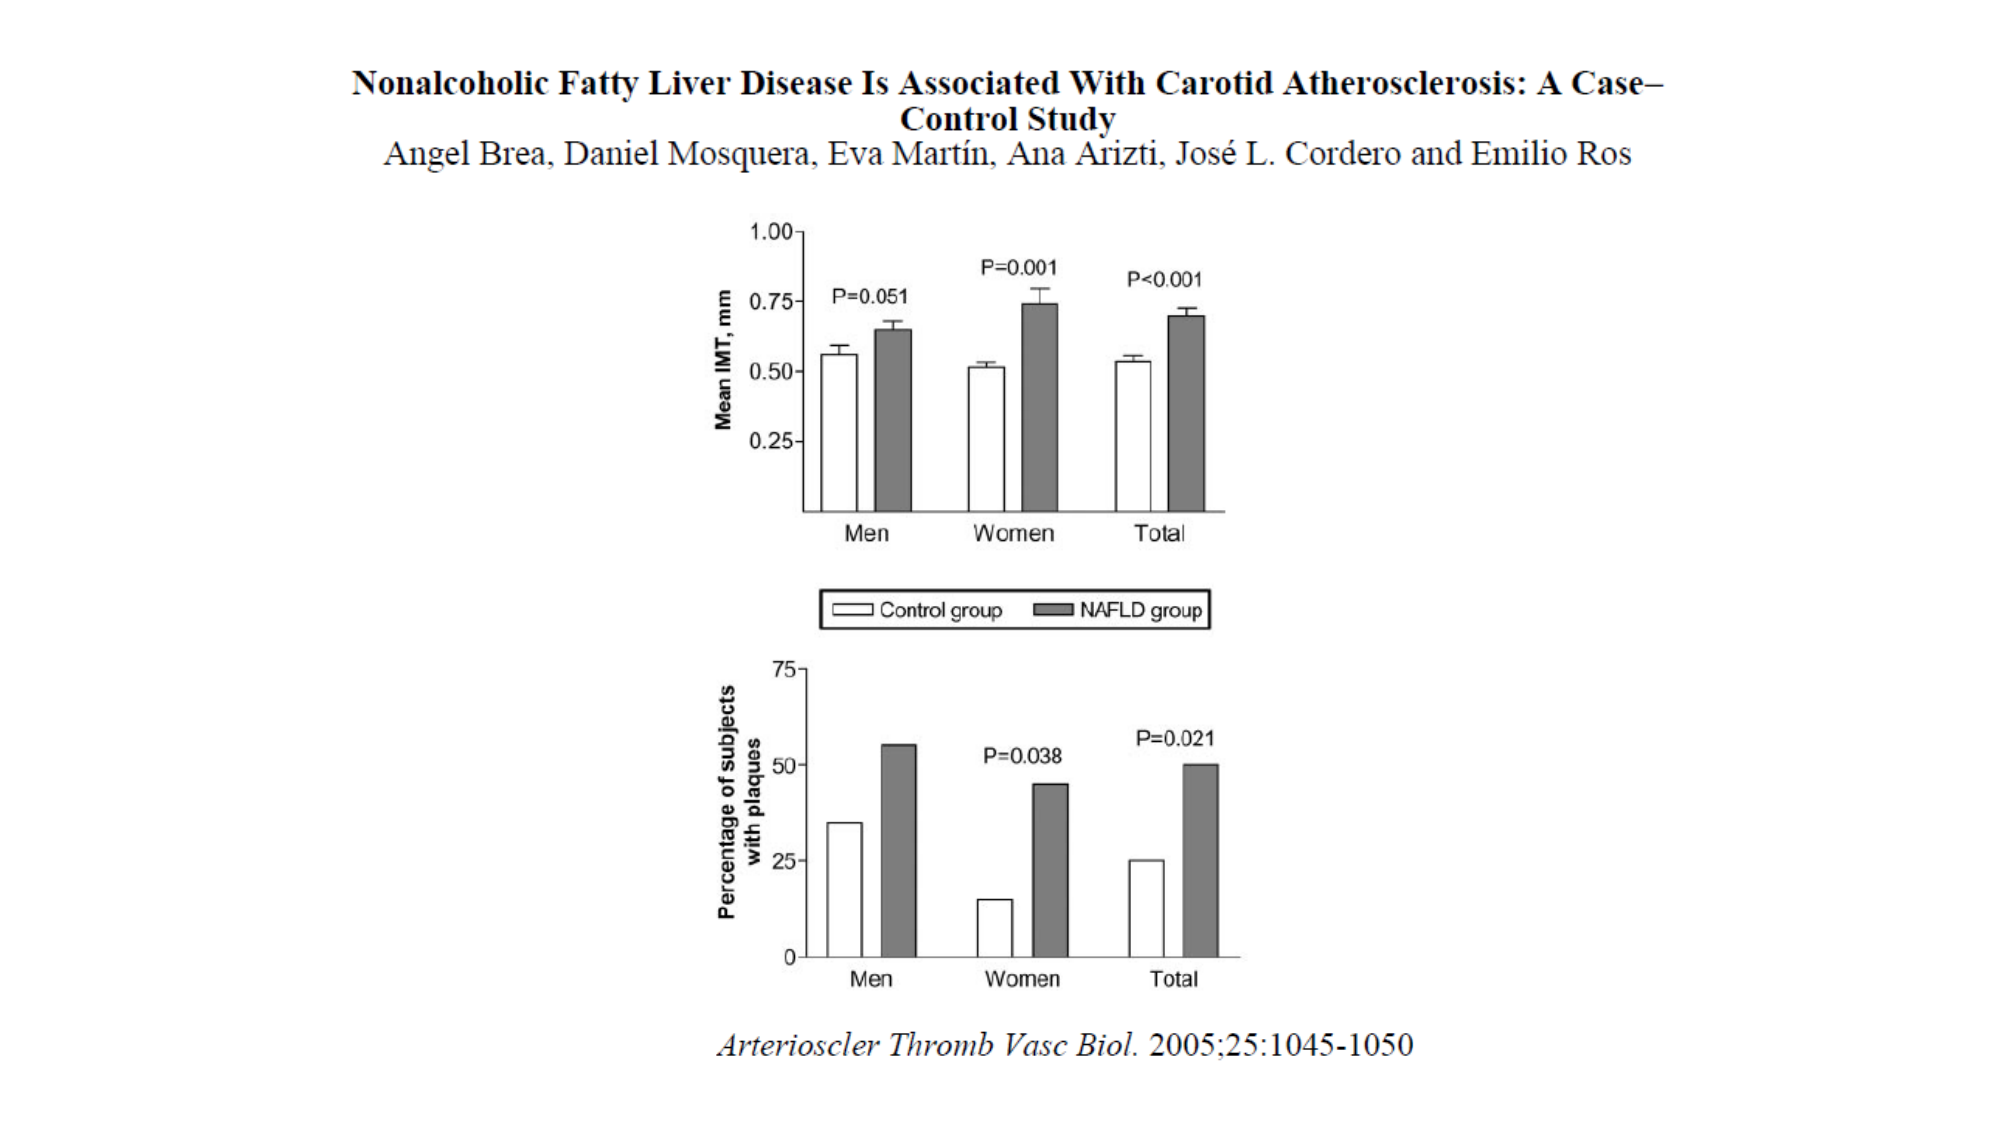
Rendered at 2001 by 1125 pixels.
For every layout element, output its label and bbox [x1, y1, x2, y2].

list [338, 54, 1674, 174]
picture [716, 1026, 1414, 1066]
picture [692, 184, 1295, 1005]
